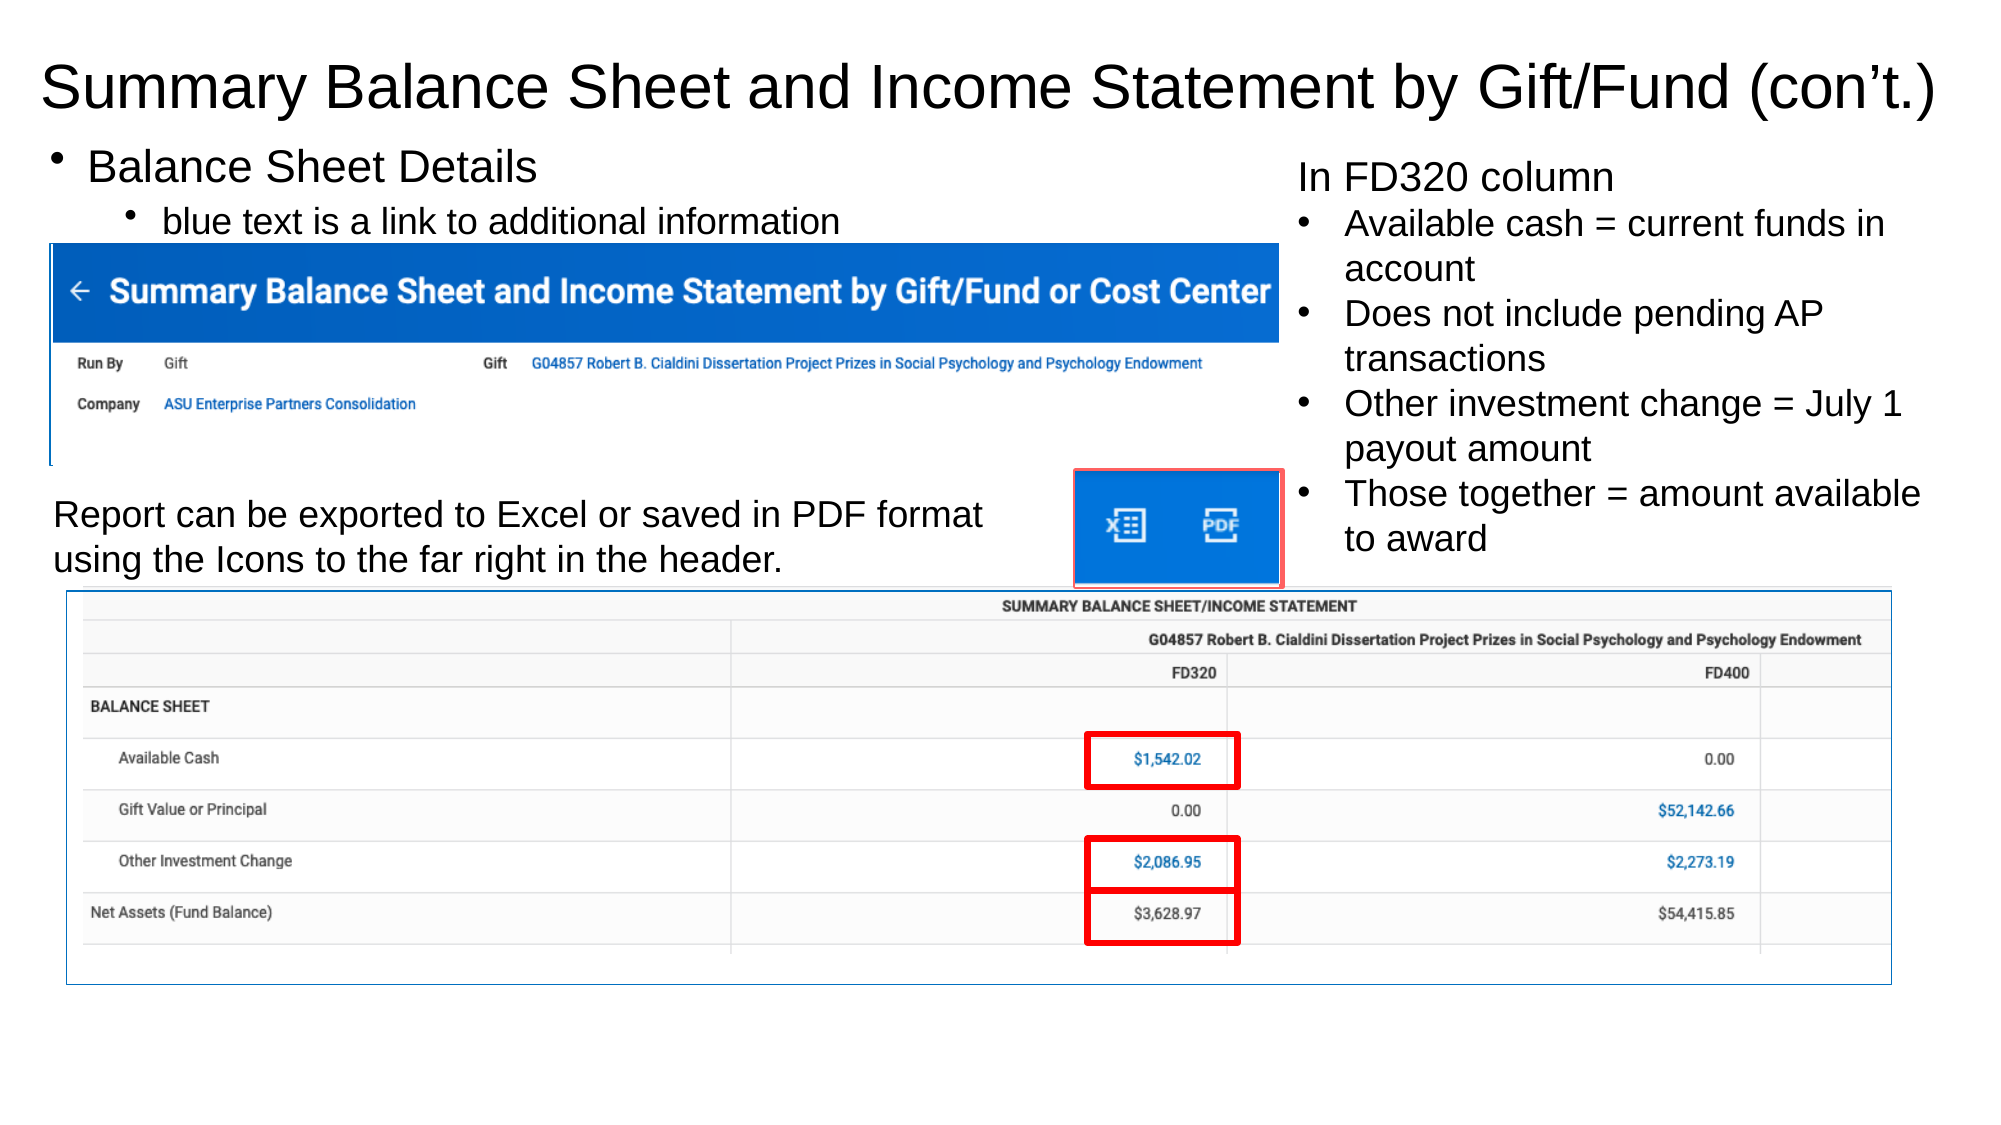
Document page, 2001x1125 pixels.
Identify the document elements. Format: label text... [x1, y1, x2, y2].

text_box [66, 591, 1892, 985]
title Summary Balance Sheet and Income Statement by Gift/Fund (con’t.) [38, 44, 1963, 235]
picture [83, 471, 1892, 954]
picture [53, 243, 1279, 466]
text_box Balance Sheet Details blue text is a link to additional information [47, 134, 1041, 242]
text_box Report can be exported to Excel or saved in PDF format using the Icons to the far right in the header. [38, 482, 1070, 588]
text_box In FD320 column Available cash = current funds in account Does not include pending AP transactions Other investment change = July 1 payout amount Those together = amount available to award [1282, 142, 1976, 567]
